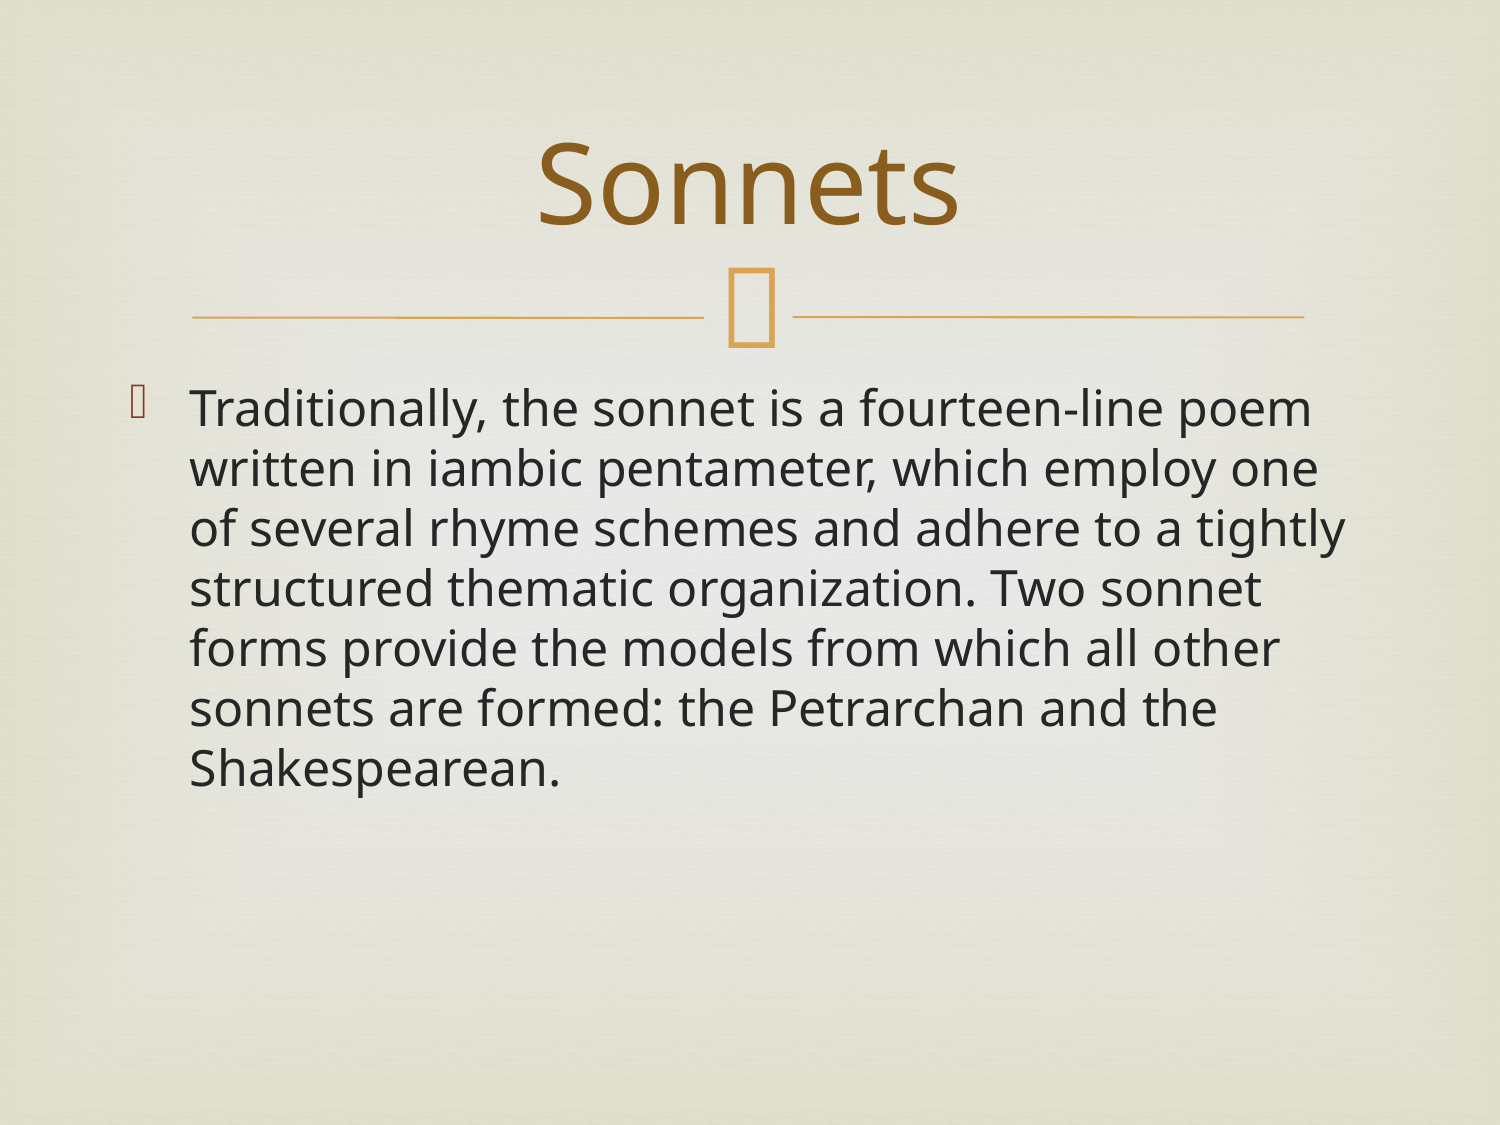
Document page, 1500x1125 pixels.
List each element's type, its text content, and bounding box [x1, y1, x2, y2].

list Traditionally, the sonnet is a fourteen-line poem written in iambic pentameter, which employ one of several rhyme schemes and adhere to a tightly structured thematic organization. Two sonnet forms provide the models from which all other sonnets are formed: the Petrarchan and the Shakespearean. [114, 368, 1386, 1005]
title Sonnets [112, 93, 1386, 267]
